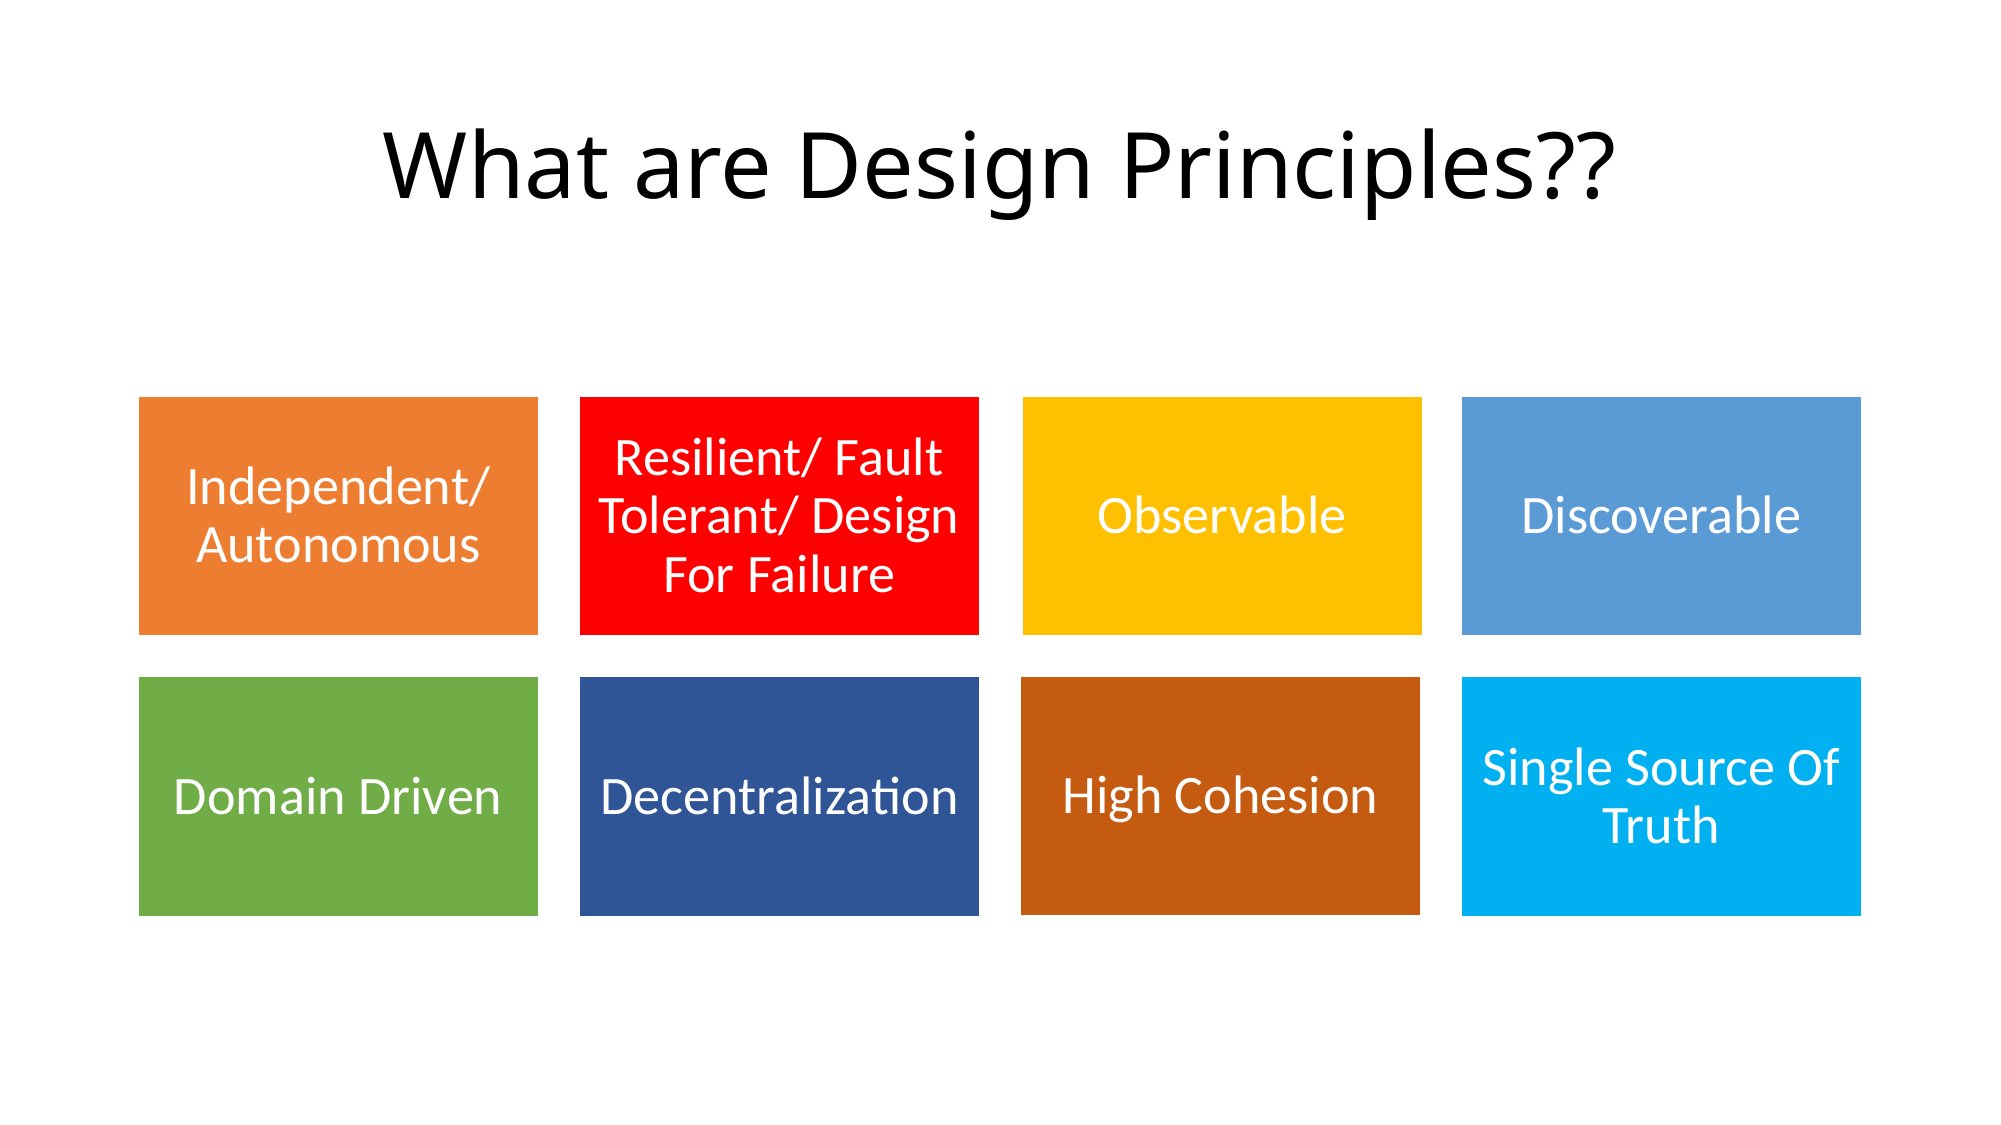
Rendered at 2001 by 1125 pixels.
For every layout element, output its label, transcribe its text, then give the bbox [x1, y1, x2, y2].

title What are Design Principles?? [137, 59, 1863, 278]
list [137, 299, 1863, 1014]
